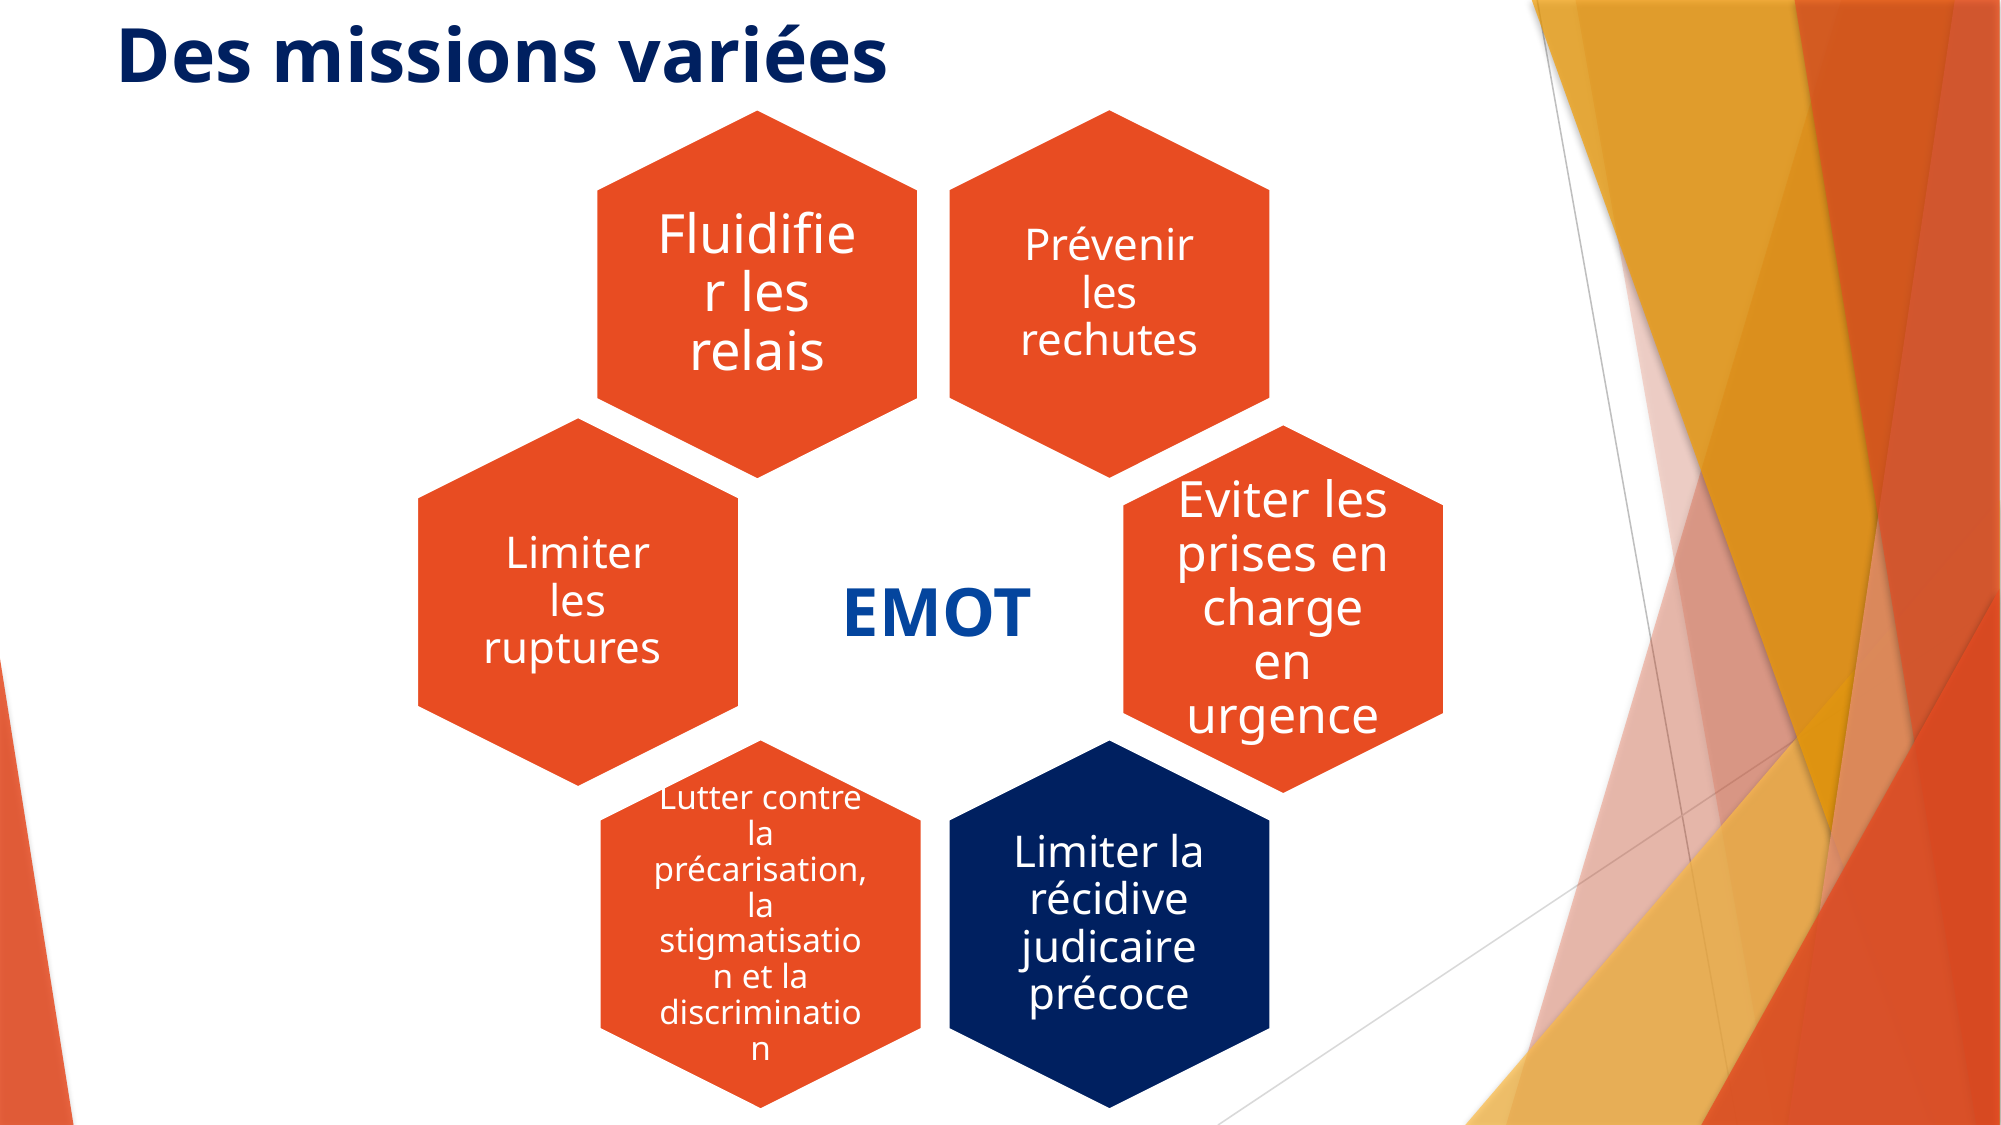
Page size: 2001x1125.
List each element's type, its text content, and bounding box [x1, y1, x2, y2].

title Des missions variées [100, 0, 1511, 106]
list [92, 107, 1961, 1111]
